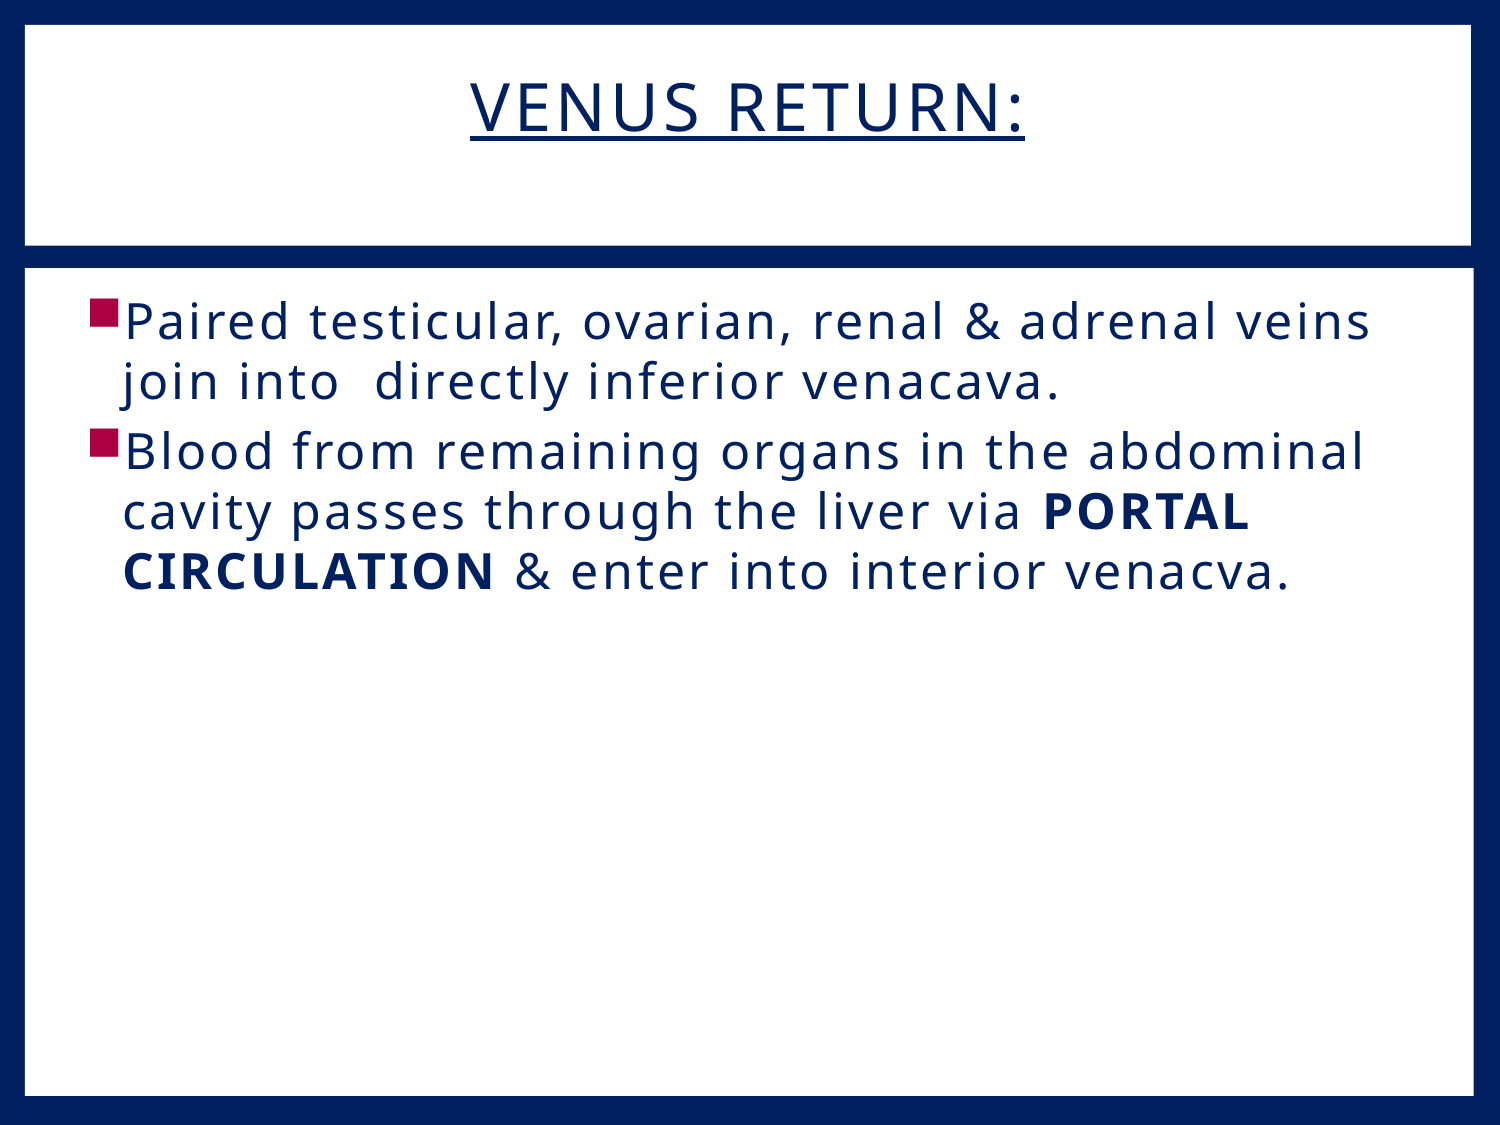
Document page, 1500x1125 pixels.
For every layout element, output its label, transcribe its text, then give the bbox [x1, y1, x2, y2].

title Venus return: [62, 58, 1438, 232]
list Paired testicular, ovarian, renal & adrenal veins join into directly inferior venacava. Blood from remaining organs in the abdominal cavity passes through the liver via PORTAL CIRCULATION & enter into interior venacva. [62, 281, 1442, 1005]
